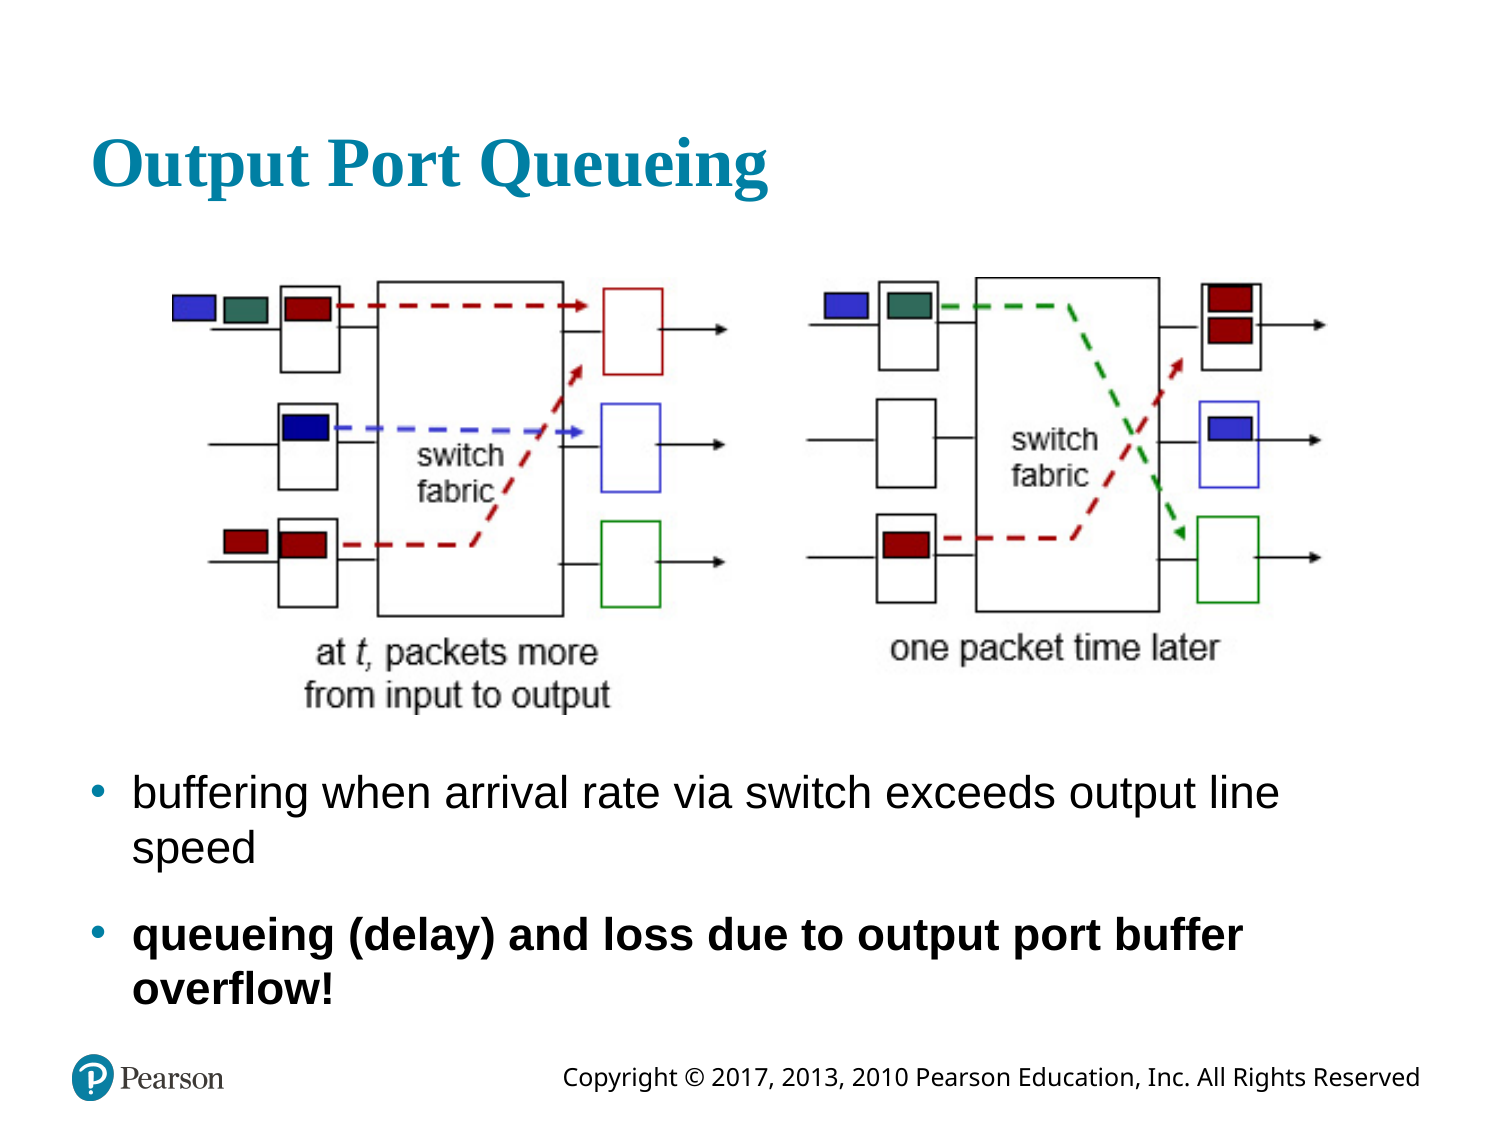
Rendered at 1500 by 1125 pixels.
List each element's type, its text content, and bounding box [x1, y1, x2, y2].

picture [72, 1054, 88, 1070]
title Output Port Queueing [75, 35, 1425, 216]
picture [98, 1054, 224, 1101]
picture [172, 276, 1328, 716]
picture [72, 1087, 83, 1101]
list buffering when arrival rate via switch exceeds output line speed queueing (delay) and loss due to output port buffer overflow! [75, 747, 1425, 1005]
picture [80, 1063, 106, 1088]
